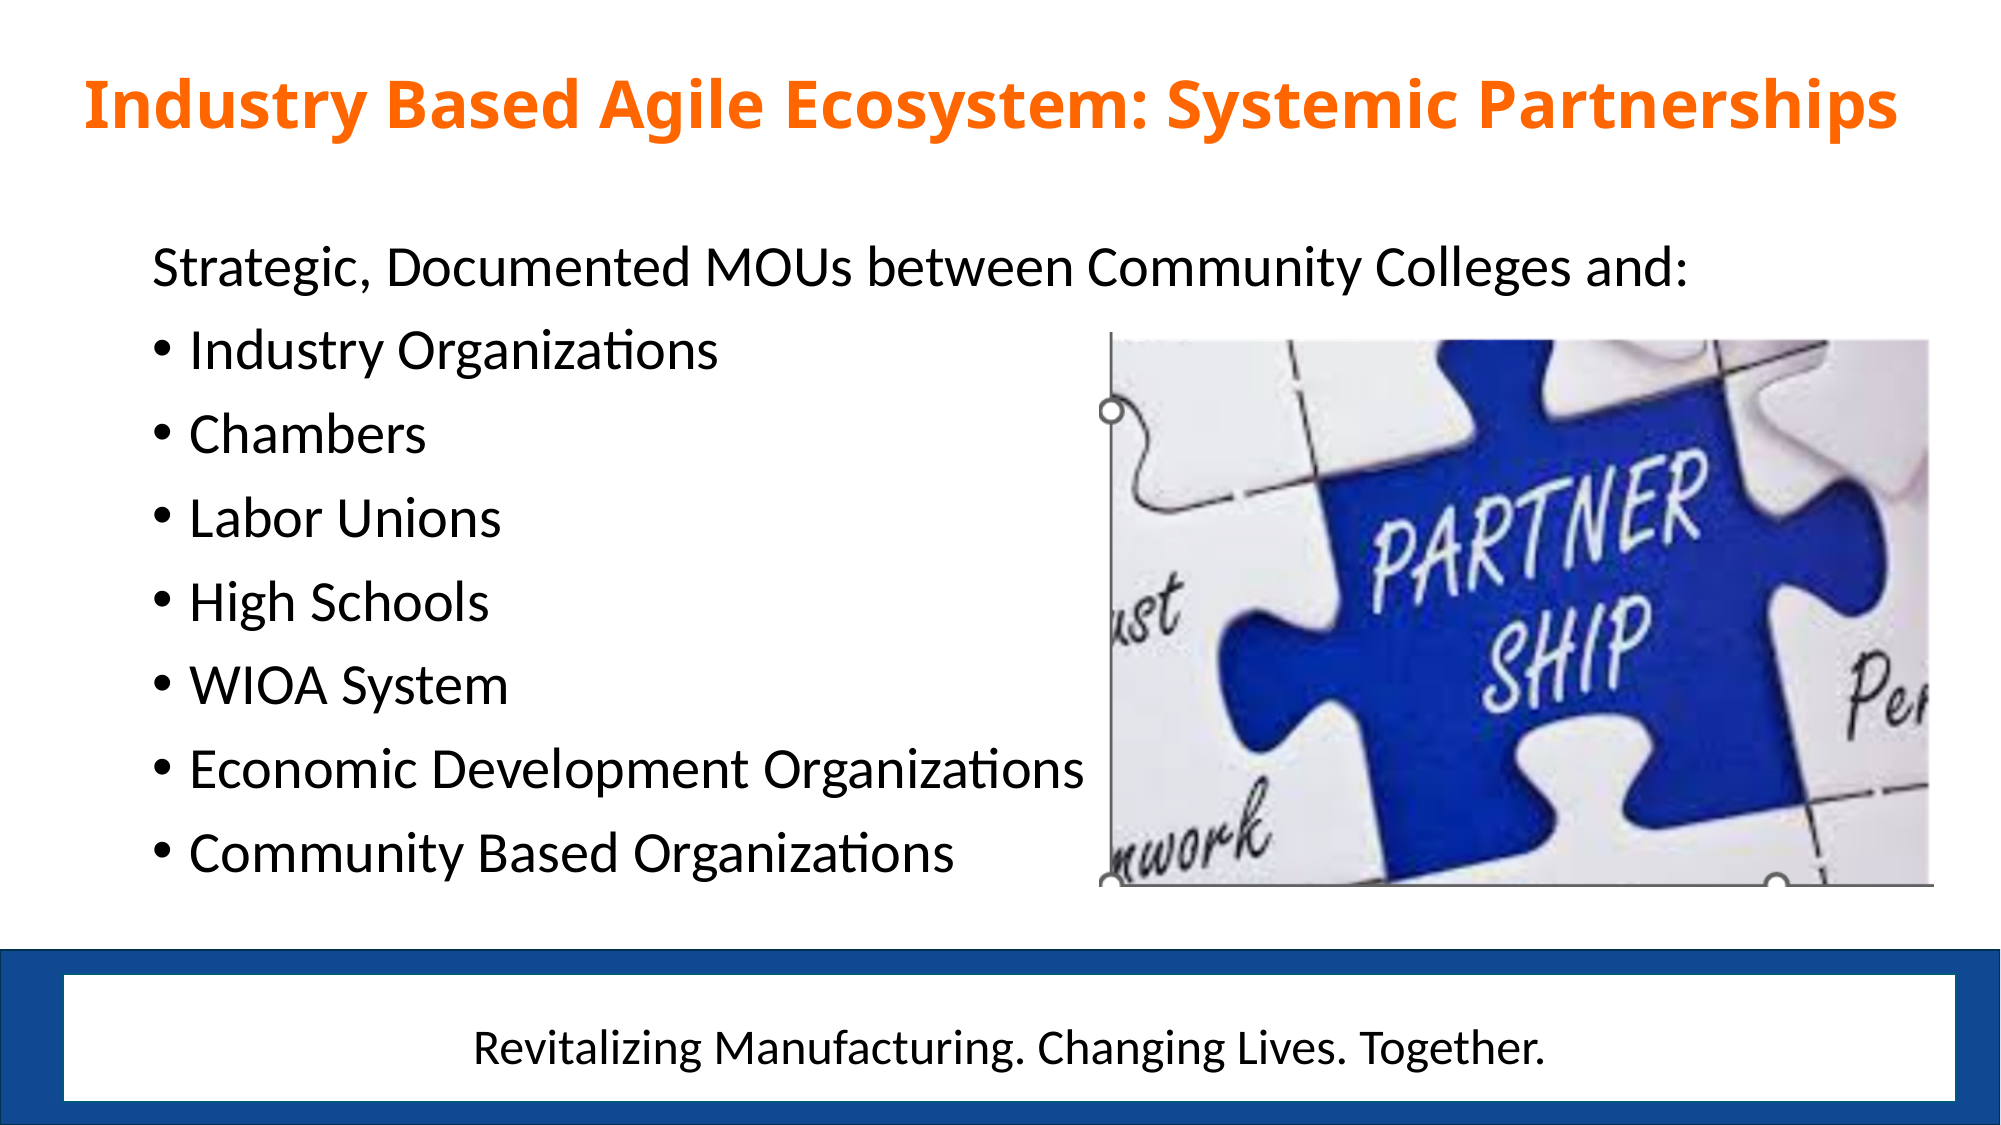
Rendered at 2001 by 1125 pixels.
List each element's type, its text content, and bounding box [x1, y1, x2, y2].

list Strategic, Documented MOUs between Community Colleges and: Industry Organizations Chambers Labor Unions High Schools WIOA System Economic Development Organizations Community Based Organizations [137, 228, 1875, 1093]
picture [1099, 332, 1934, 887]
title Industry Based Agile Ecosystem: Systemic Partnerships [69, 42, 1970, 172]
